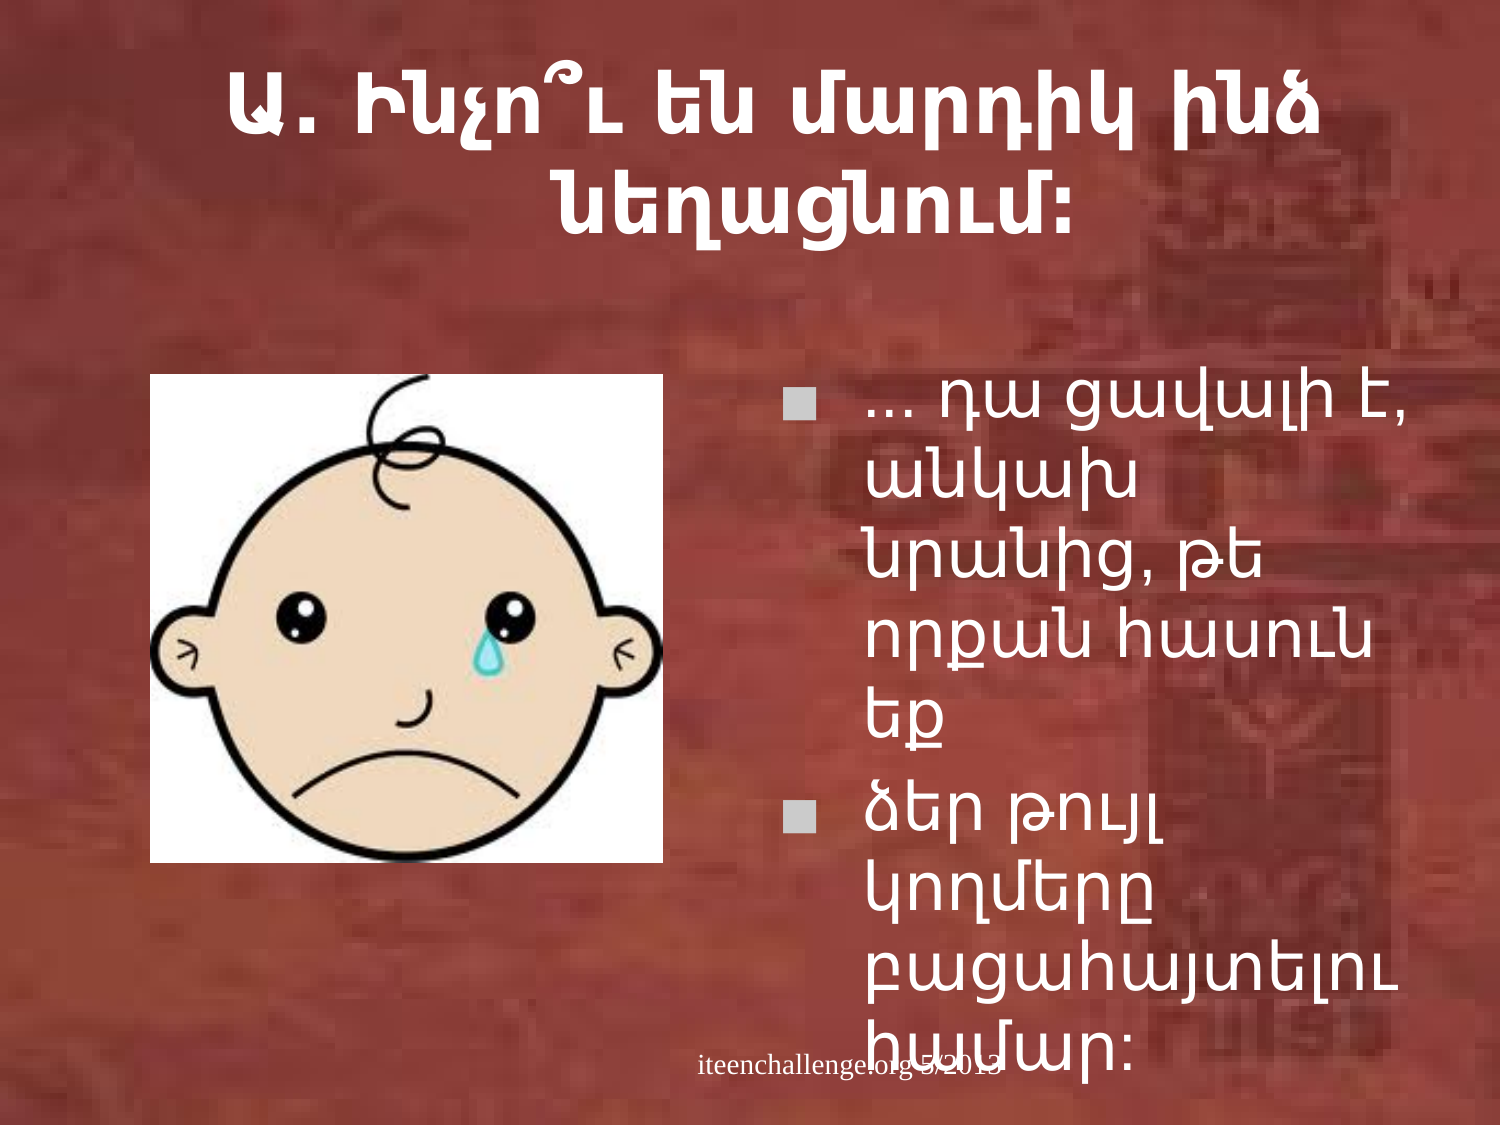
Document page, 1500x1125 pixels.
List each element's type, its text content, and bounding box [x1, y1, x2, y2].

title Ա. Ինչո՞ւ են մարդիկ ինձ նեղացնում։ [50, 24, 1500, 275]
text_box iteenchallenge.org 5/2013 [612, 1024, 1088, 1100]
list ... դա ցավալի է, անկախ նրանից, թե որքան հասուն եք ձեր թույլ կողմերը բացահայտելու համար: [762, 249, 1436, 925]
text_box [149, 374, 663, 863]
picture [0, 0, 1500, 1125]
